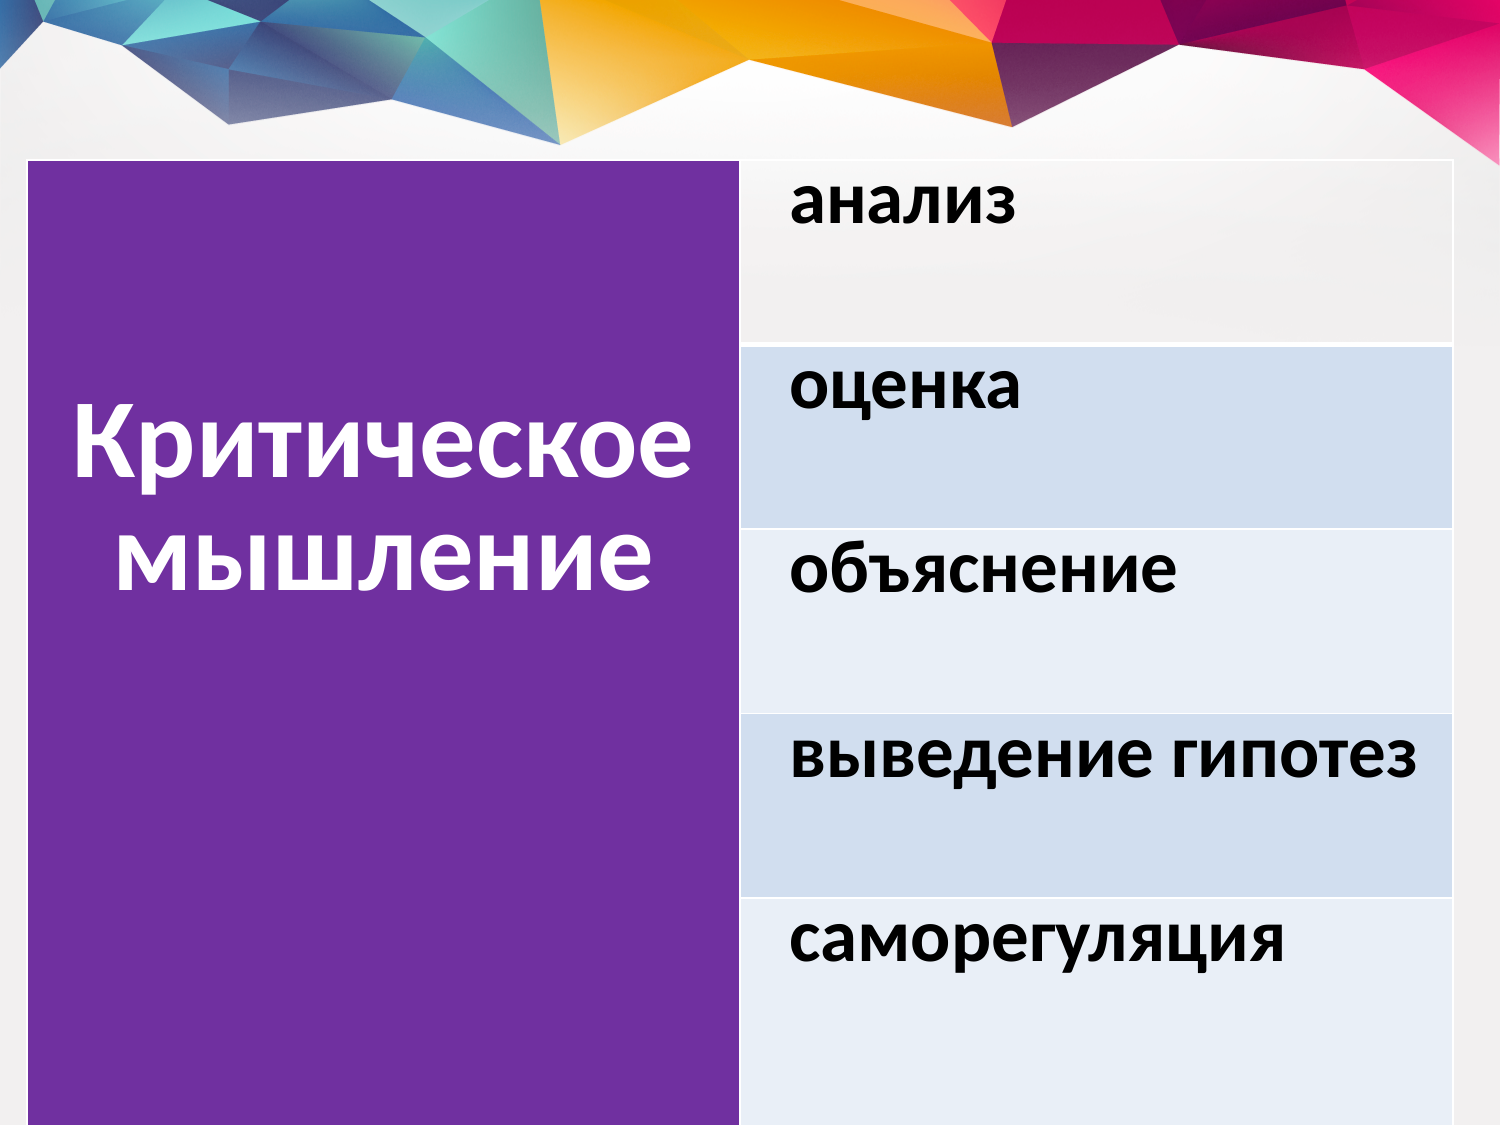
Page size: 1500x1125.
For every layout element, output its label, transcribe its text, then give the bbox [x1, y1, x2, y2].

table_cell оценка [741, 347, 1452, 528]
picture [0, 0, 1500, 1125]
table_header анализ [741, 161, 1452, 342]
table_cell выведение гипотез [741, 714, 1452, 897]
table_cell объяснение [741, 530, 1452, 713]
table_cell саморегуляция [741, 899, 1452, 1125]
table_header Критическое мышление [28, 161, 739, 1125]
